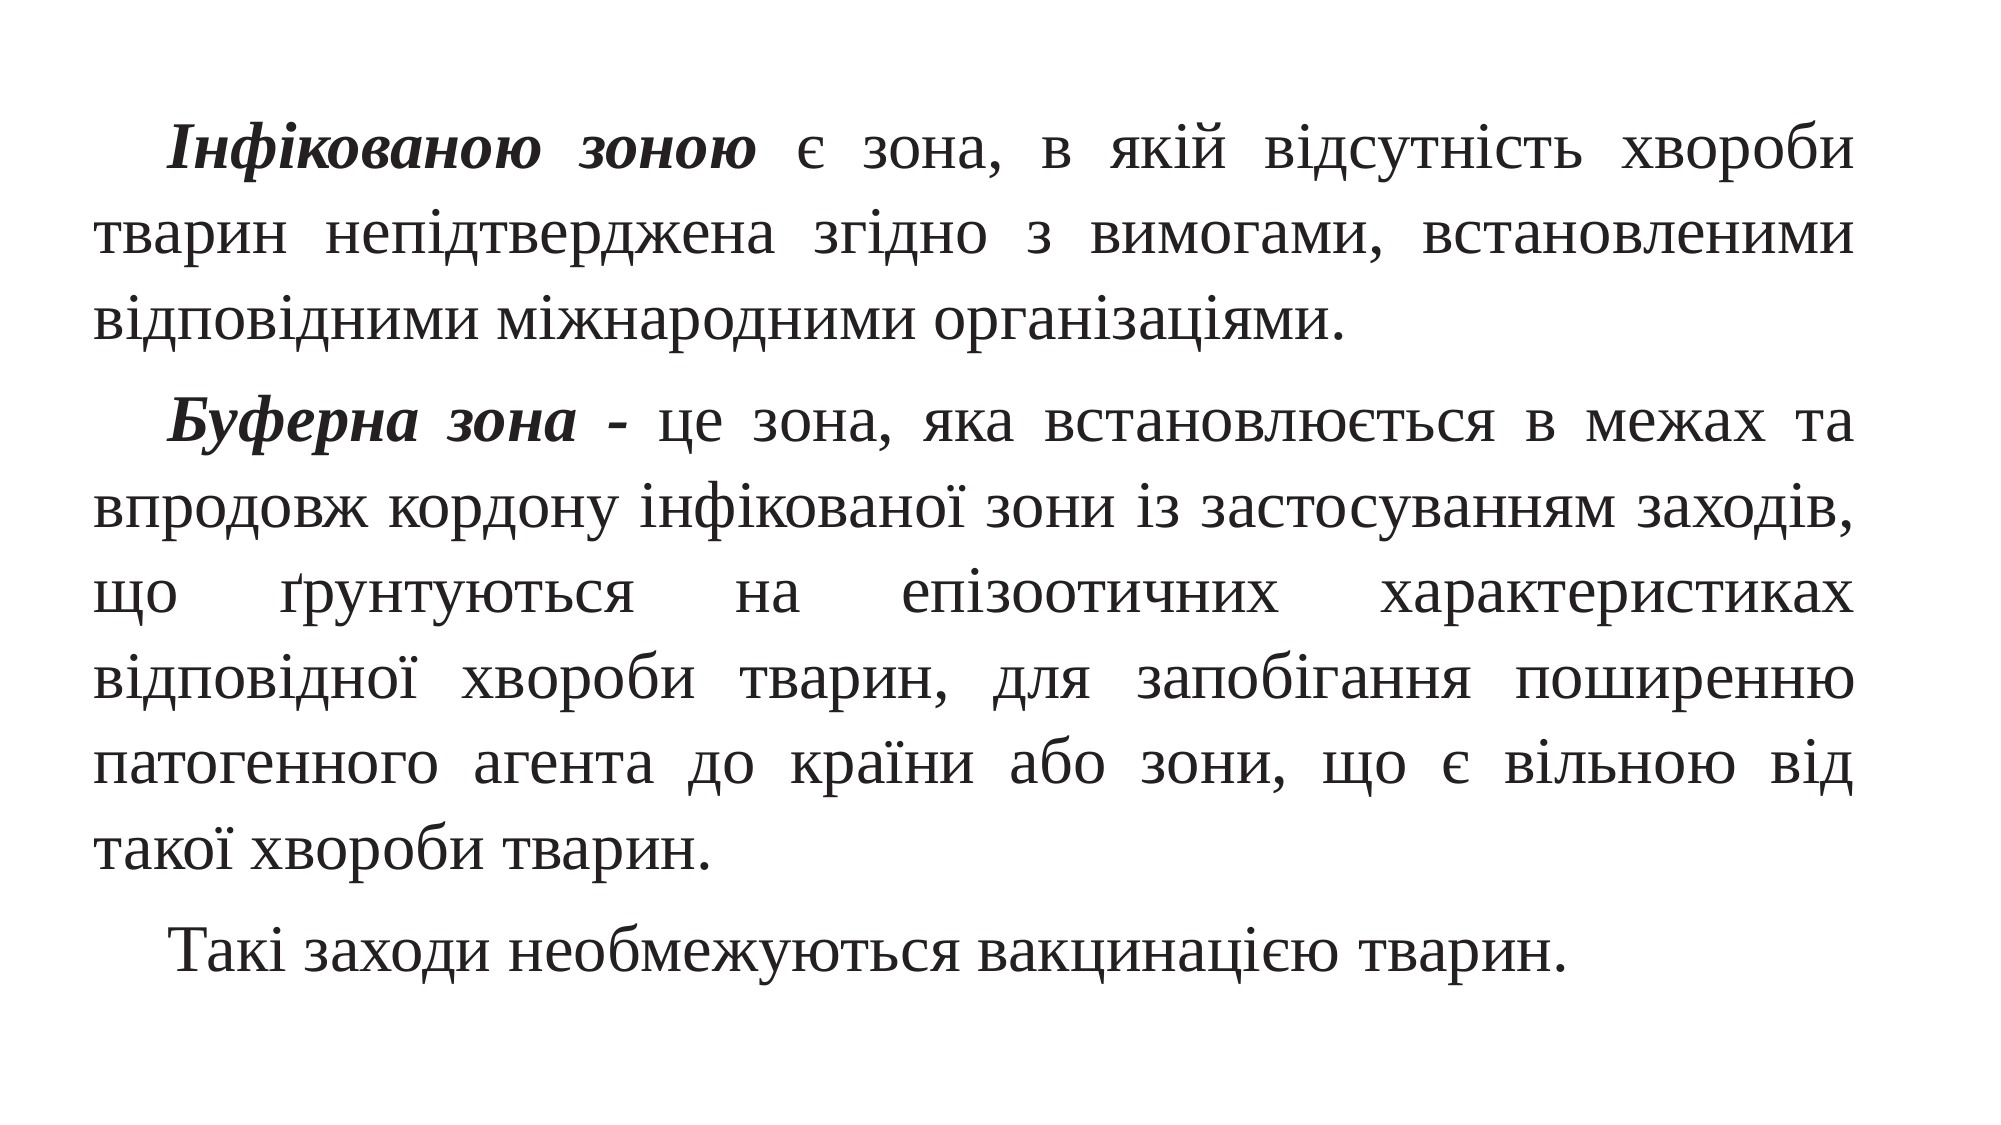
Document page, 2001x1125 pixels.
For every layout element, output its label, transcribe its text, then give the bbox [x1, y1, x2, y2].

text_box Інфікованою зоною є зона, в якій відсутність хвороби тварин непідтверджена згідно з вимогами, встановленими відповідними міжнародними організаціями. Буферна зона - це зона, яка встановлюється в межах та впродовж кордону інфікованої зони із застосуванням заходів, що ґрунтуються на епізоотичних характеристиках відповідної хвороби тварин, для запобігання поширенню патогенного агента до країни або зони, що є вільною від такої хвороби тварин. Такі заходи необмежуються вакцинацією тварин. [78, 88, 1872, 992]
